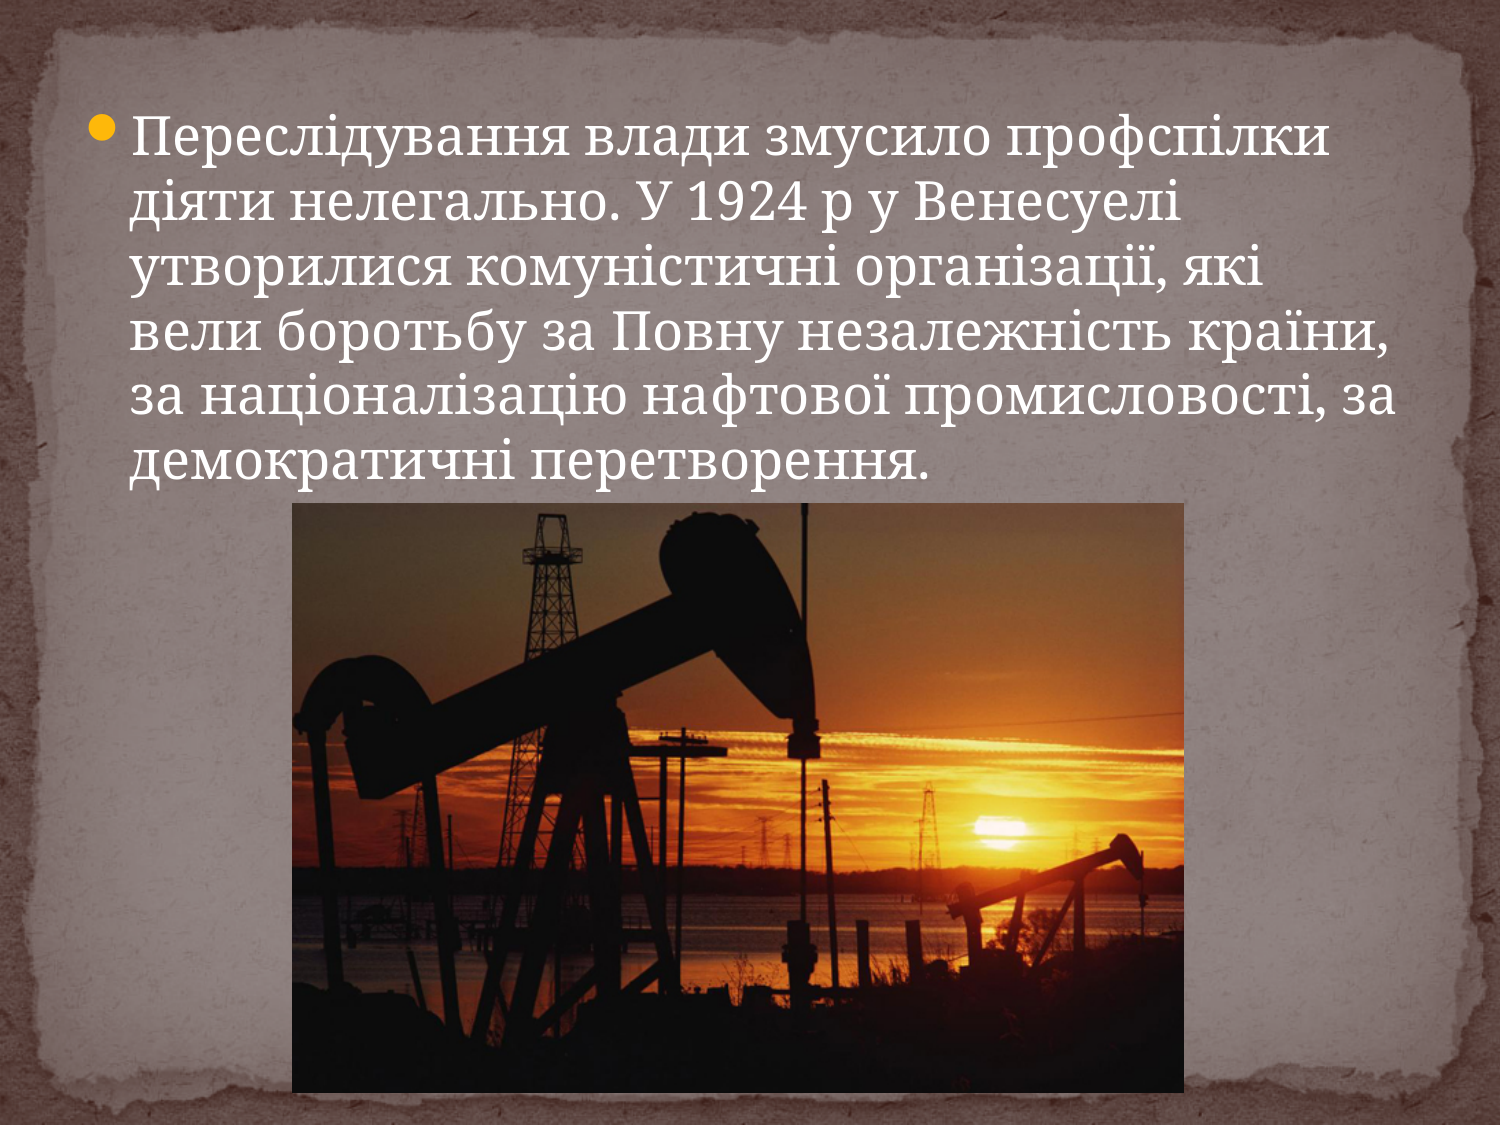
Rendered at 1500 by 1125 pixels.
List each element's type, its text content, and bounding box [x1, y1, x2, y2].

list Переслідування влади змусило профспілки діяти нелегально. У 1924 р у Венесуелі утворилися комуністичні організації, які вели боротьбу за Повну незалежність країни, за націоналізацію нафтової промисловості, за демократичні перетворення. [70, 93, 1421, 844]
picture [292, 503, 1184, 1093]
